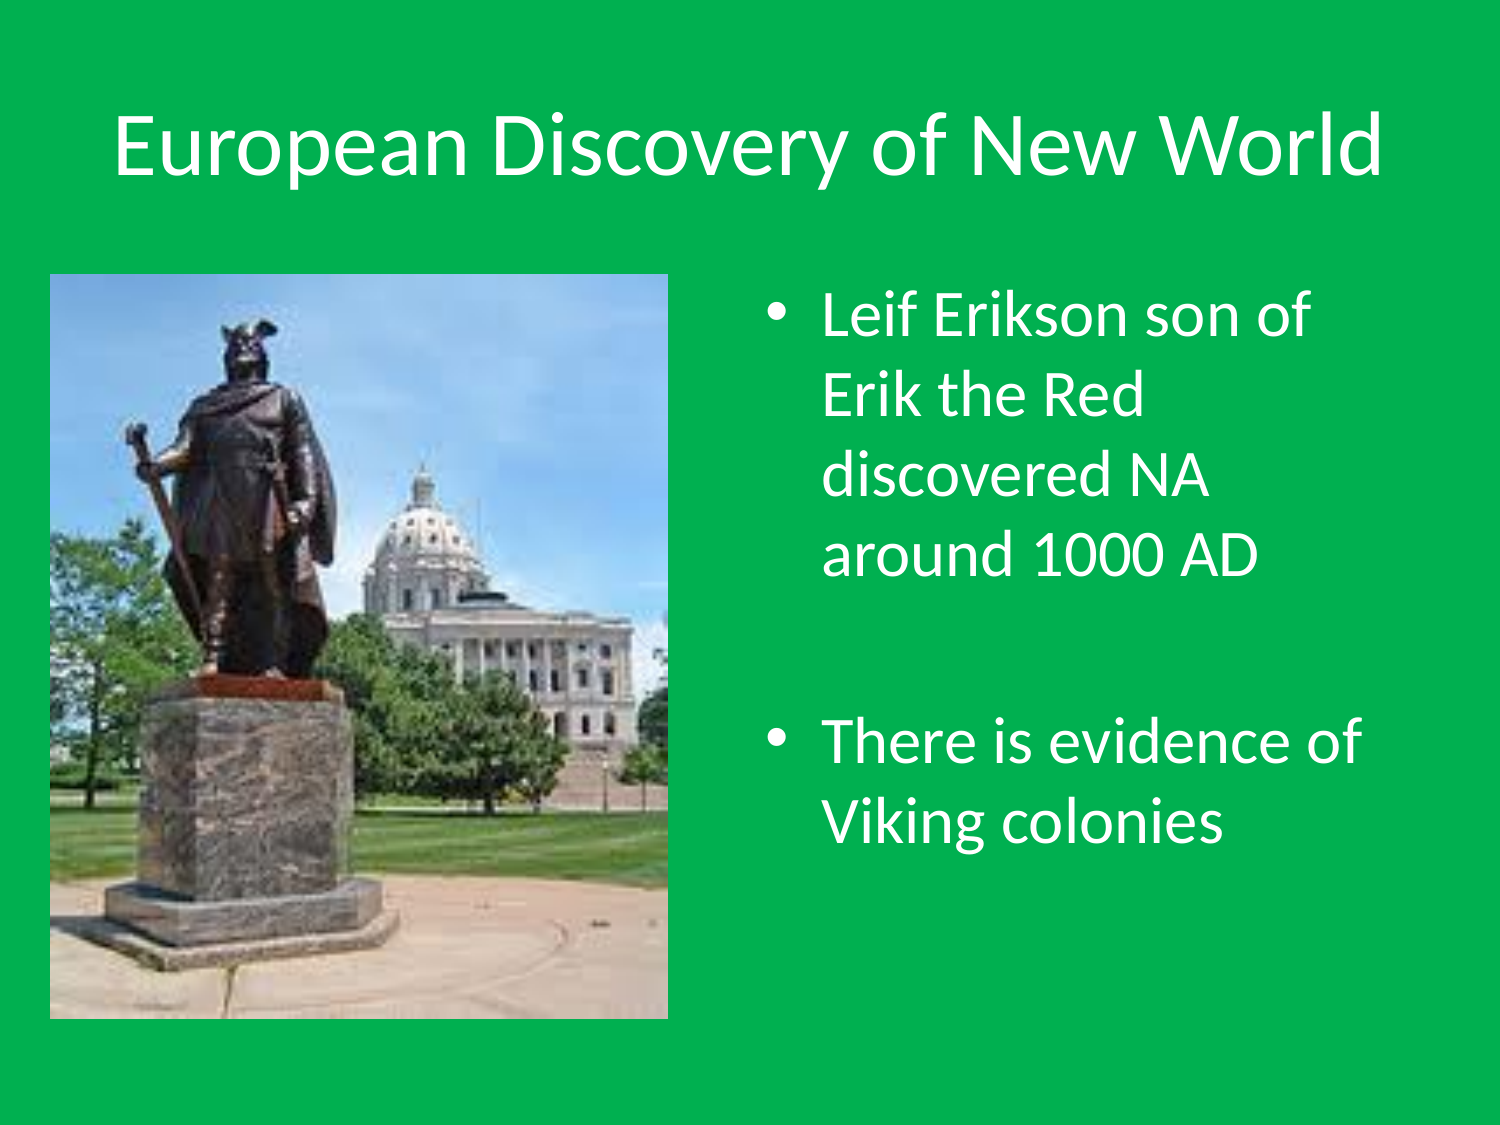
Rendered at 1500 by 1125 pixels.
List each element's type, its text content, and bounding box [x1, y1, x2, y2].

list Leif Erikson son of Erik the Red discovered NA around 1000 AD There is evidence of Viking colonies [750, 262, 1425, 1005]
picture [49, 274, 668, 1019]
title European Discovery of New World [75, 45, 1425, 233]
